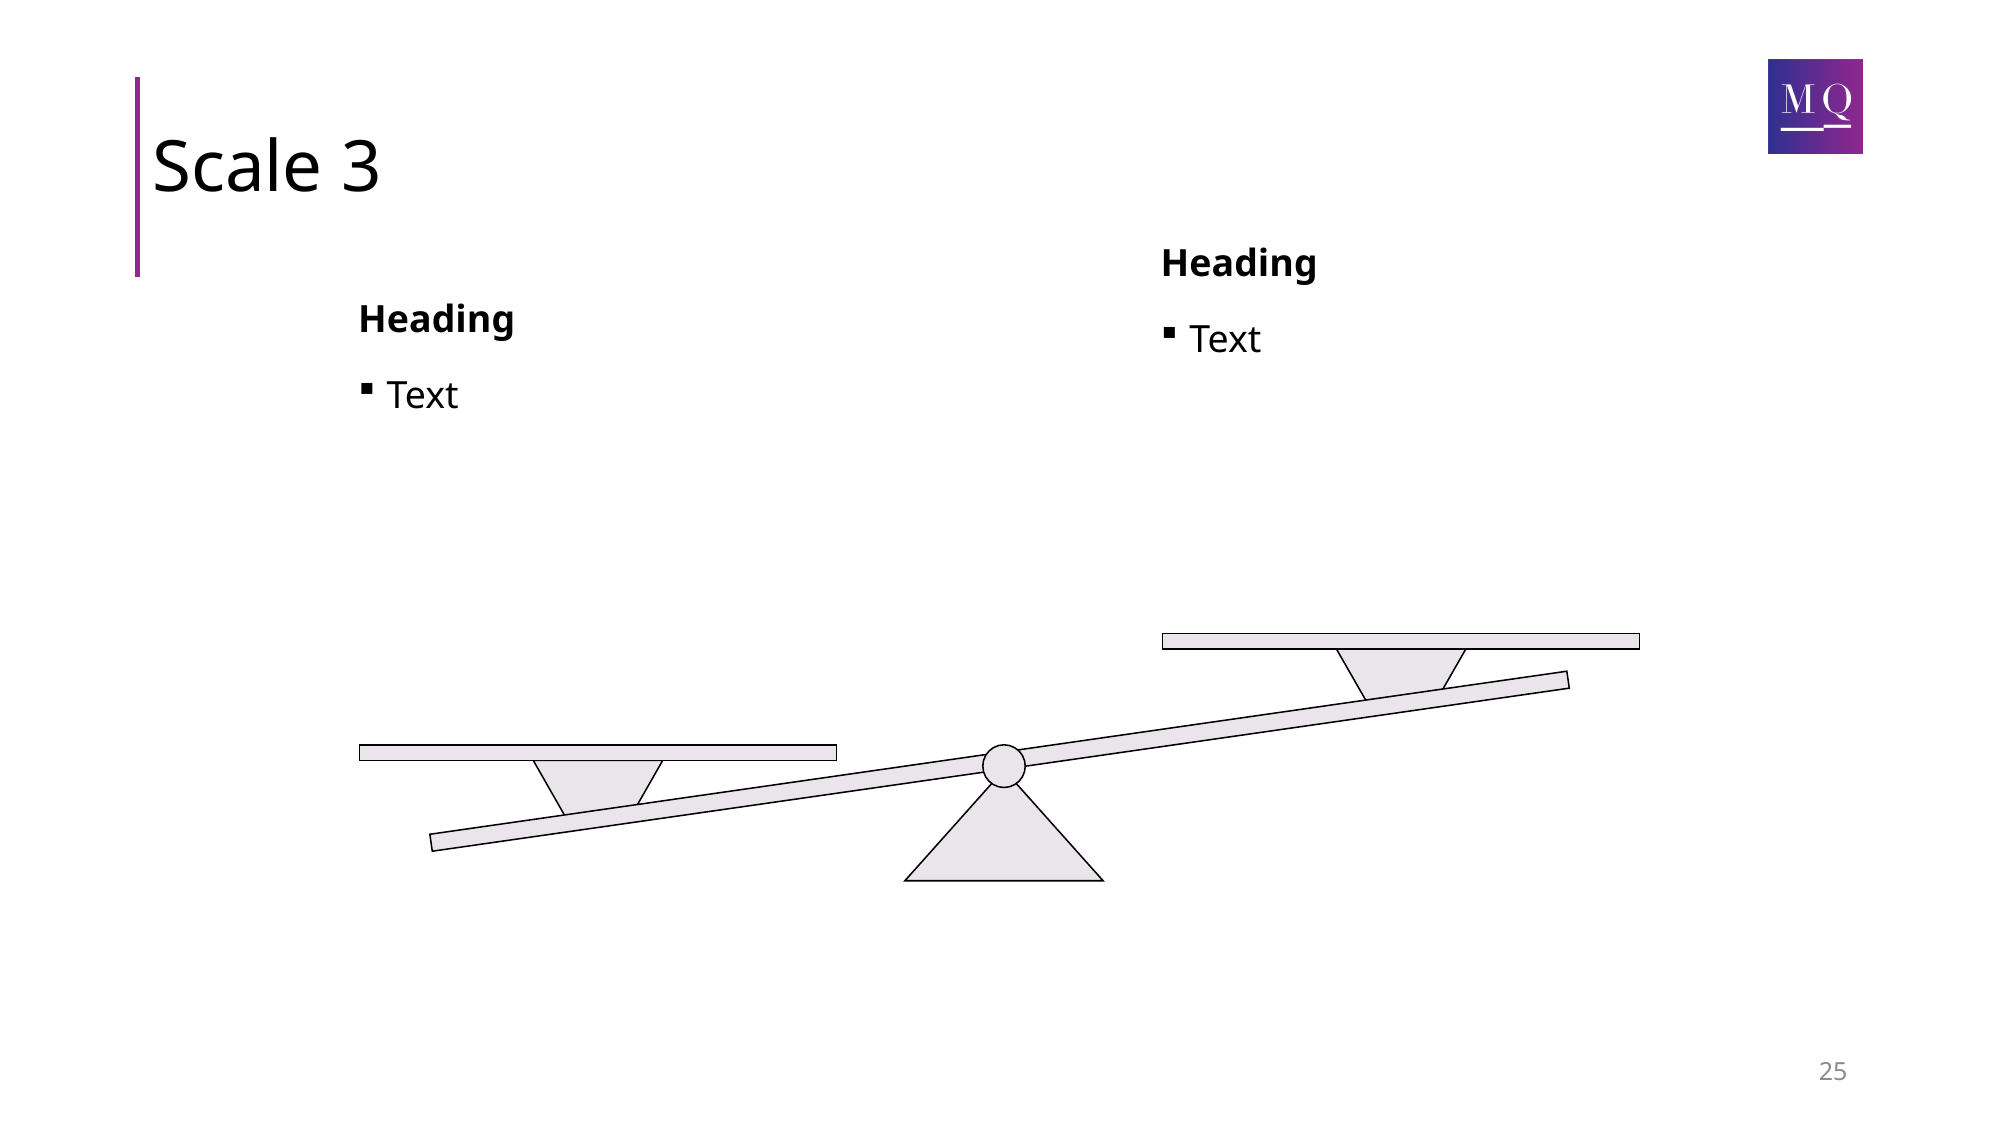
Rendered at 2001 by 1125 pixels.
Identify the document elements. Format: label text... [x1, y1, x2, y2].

slide_number 25 [1412, 1042, 1863, 1103]
title Scale 3 [137, 59, 1863, 278]
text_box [357, 238, 1640, 881]
